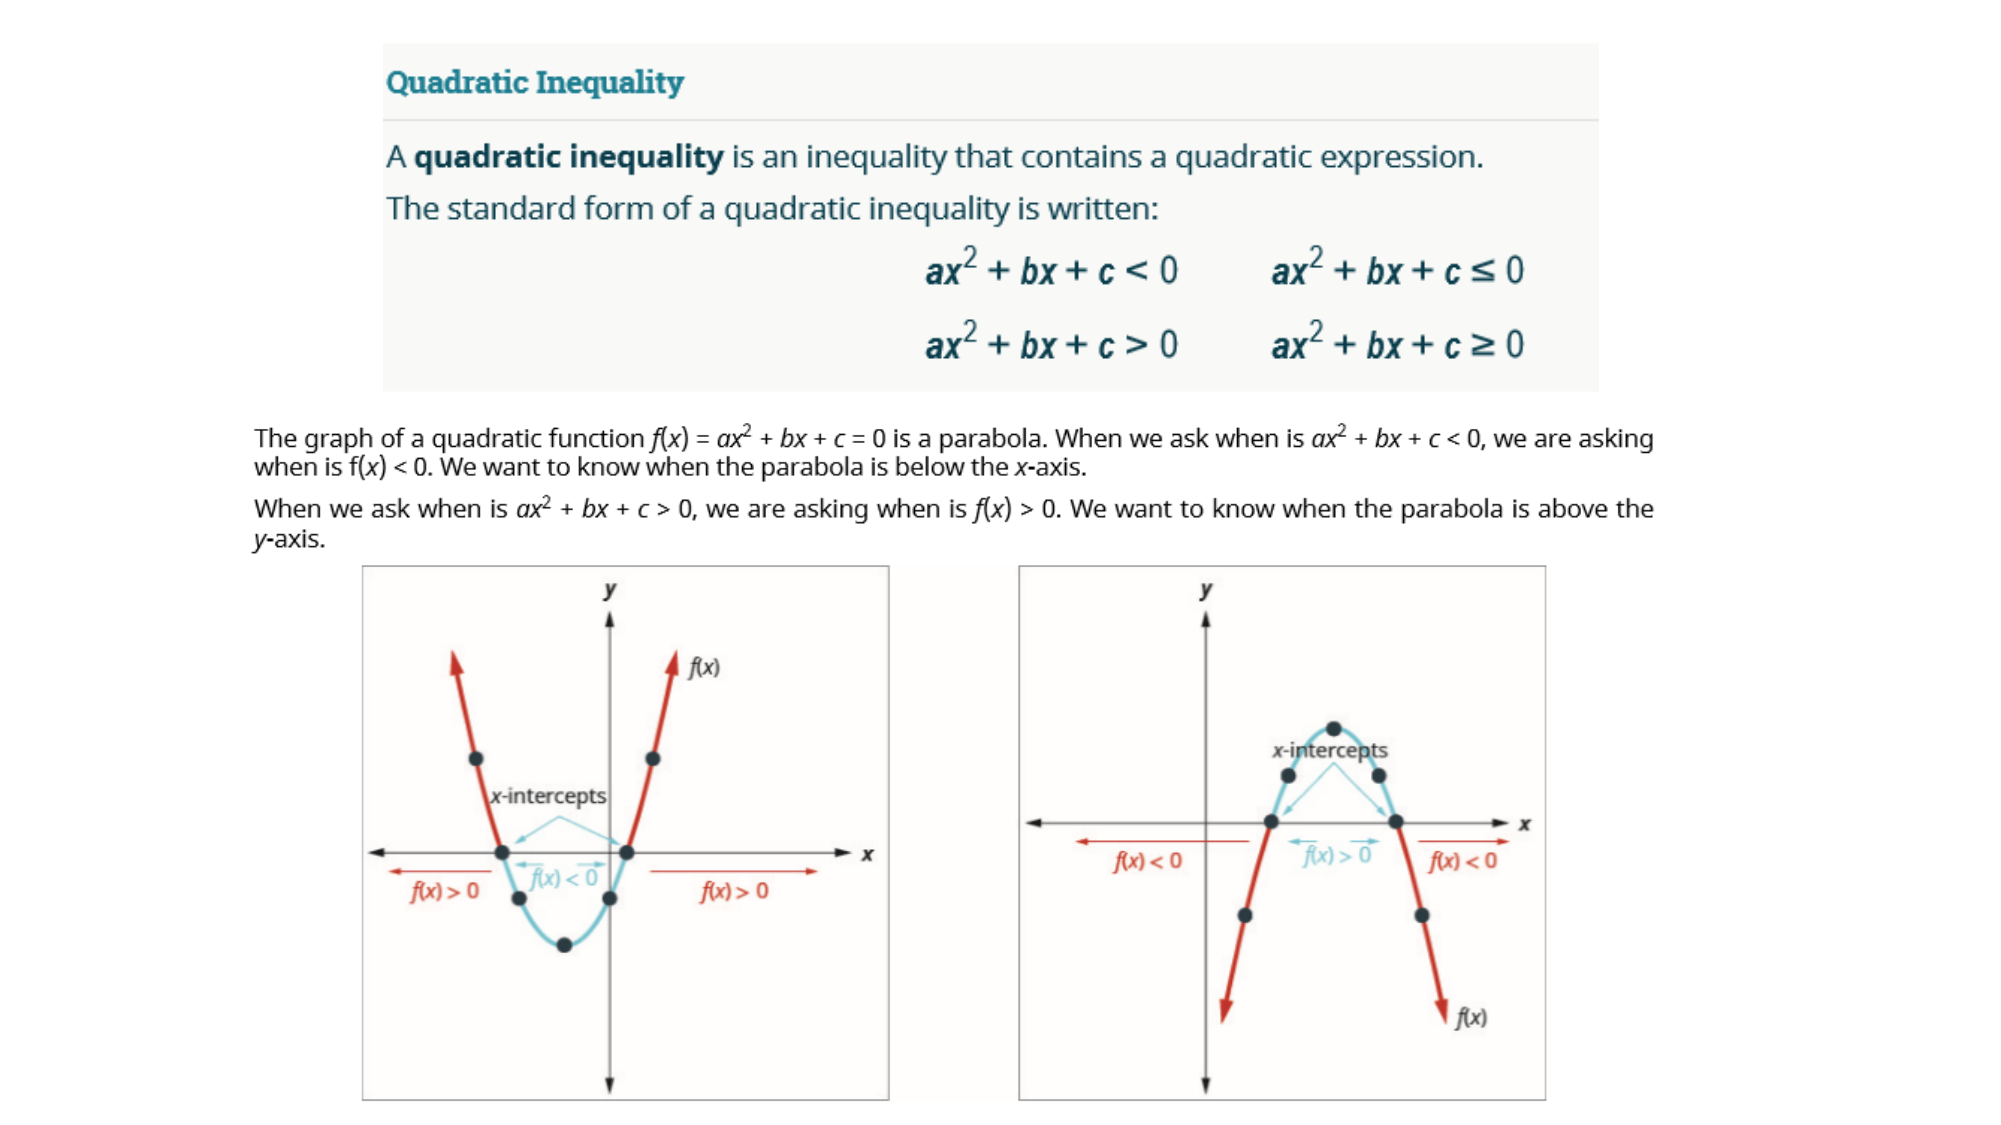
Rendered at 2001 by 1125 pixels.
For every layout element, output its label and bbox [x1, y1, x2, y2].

list [383, 38, 1599, 396]
picture [241, 416, 1741, 1125]
